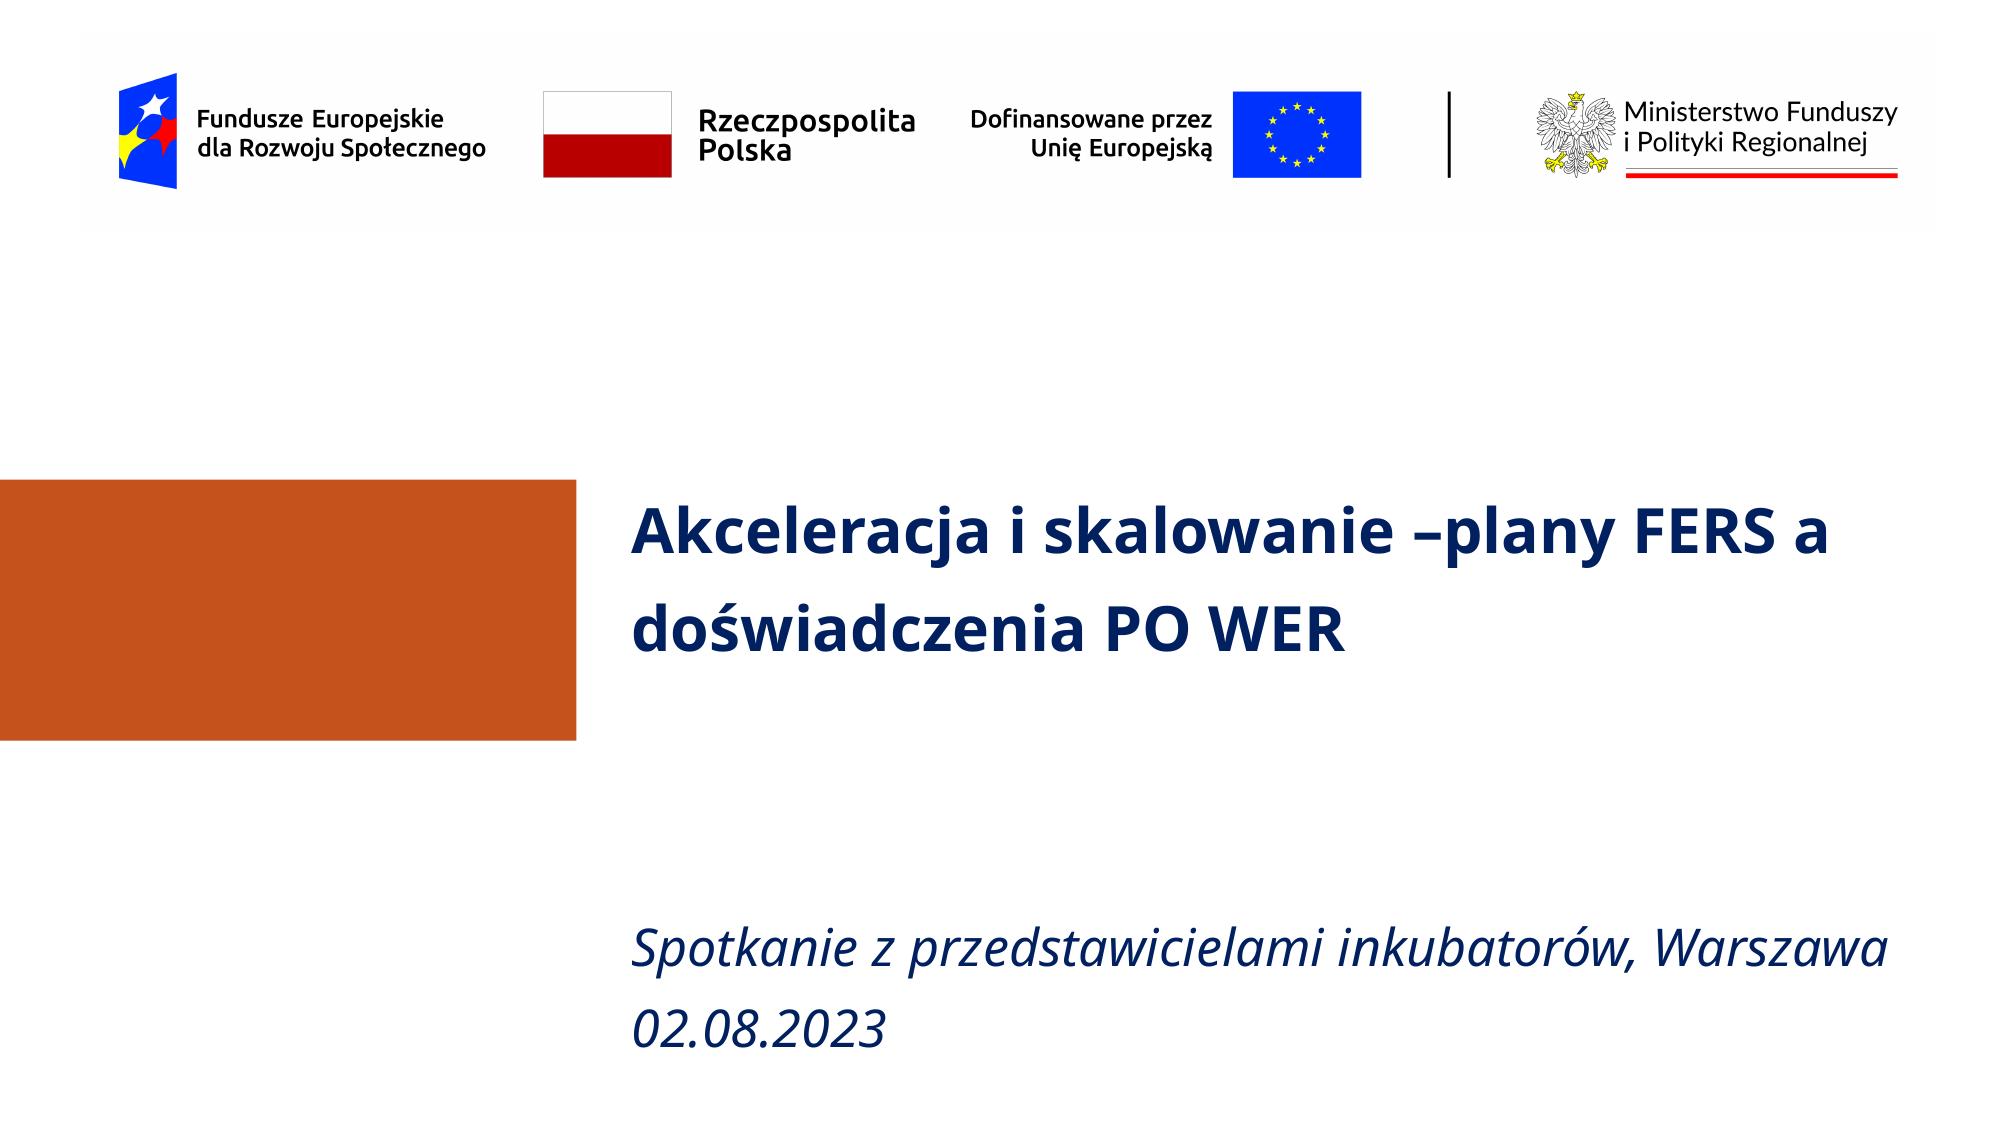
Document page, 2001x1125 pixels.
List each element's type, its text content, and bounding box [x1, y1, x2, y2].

text_box [0, 479, 578, 742]
text_box Akceleracja i skalowanie –plany FERS a doświadczenia PO WER Spotkanie z przedstawicielami inkubatorów, Warszawa 02.08.2023 [541, 461, 1940, 1066]
picture [77, 31, 1940, 230]
